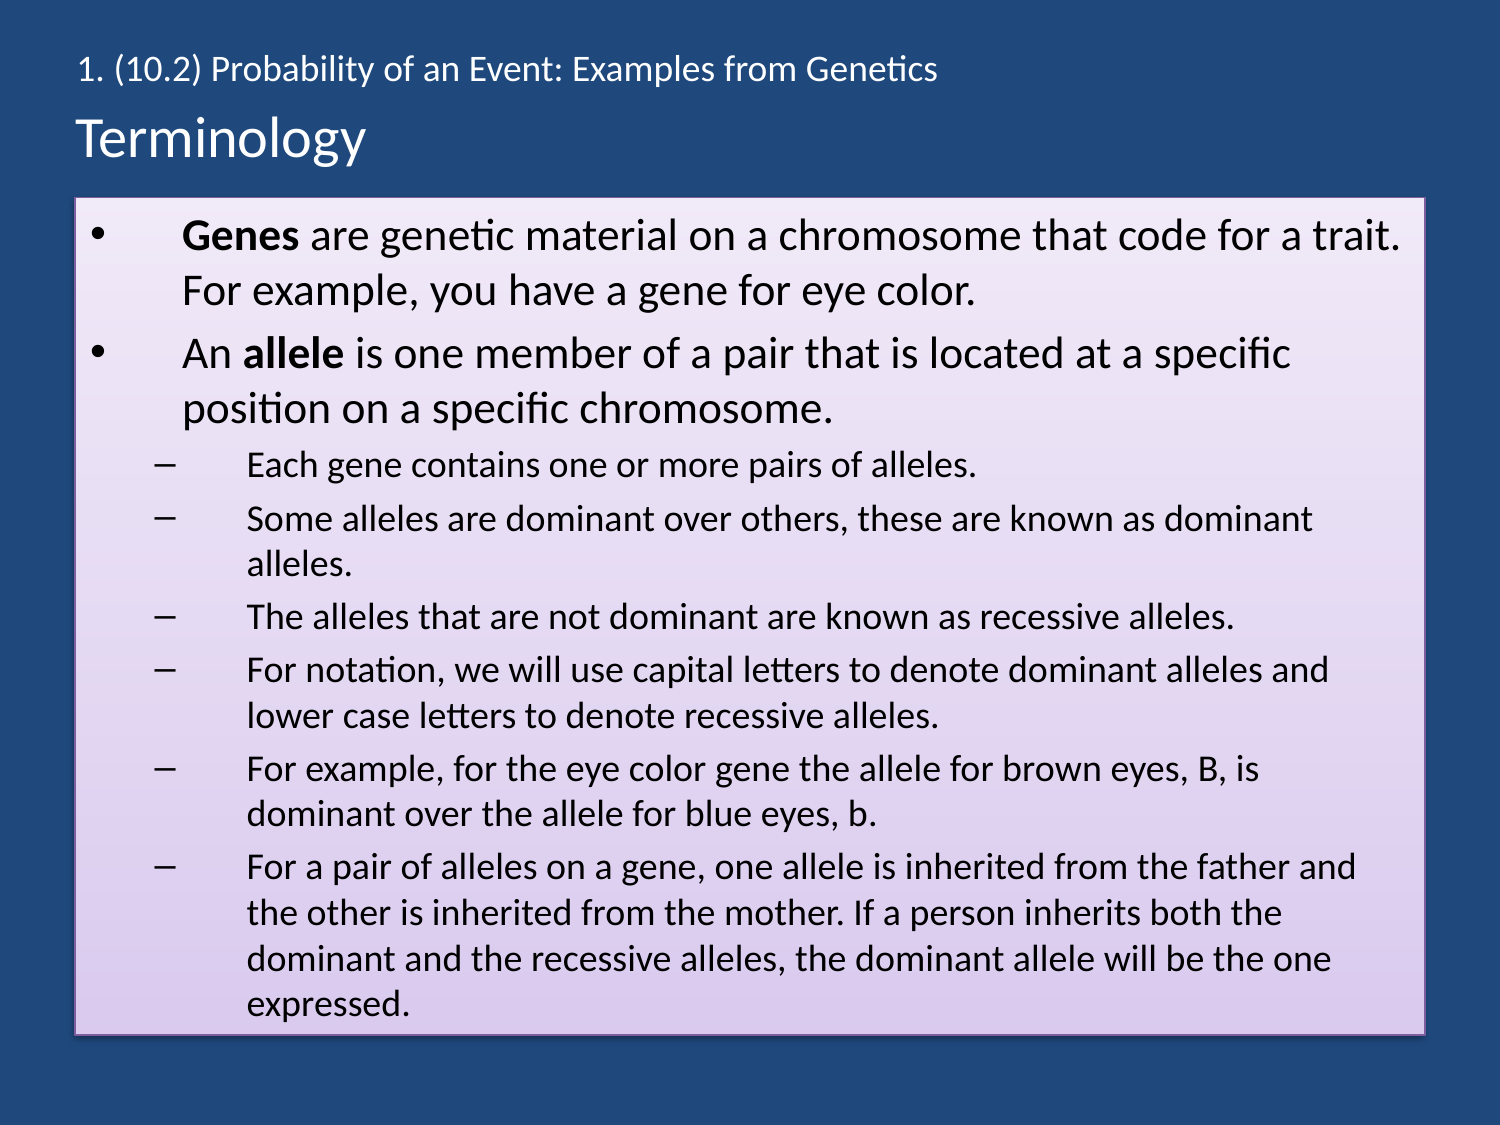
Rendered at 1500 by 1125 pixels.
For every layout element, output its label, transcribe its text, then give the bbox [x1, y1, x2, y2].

text_box 1. (10.2) Probability of an Event: Examples from Genetics [61, 36, 1402, 96]
title Terminology [60, 93, 1411, 175]
list Genes are genetic material on a chromosome that code for a trait. For example, you have a gene for eye color. An allele is one member of a pair that is located at a specific position on a specific chromosome. Each gene contains one or more pairs of alleles. Some alleles are dominant over others, these are known as dominant alleles. The alleles that are not dominant are known as recessive alleles. For notation, we will use capital letters to denote dominant alleles and lower case letters to denote recessive alleles. For example, for the eye color gene the allele for brown eyes, B, is dominant over the allele for blue eyes, b. For a pair of alleles on a gene, one allele is inherited from the father and the other is inherited from the mother. If a person inherits both the dominant and the recessive alleles, the dominant allele will be the one expressed. [74, 197, 1426, 1036]
